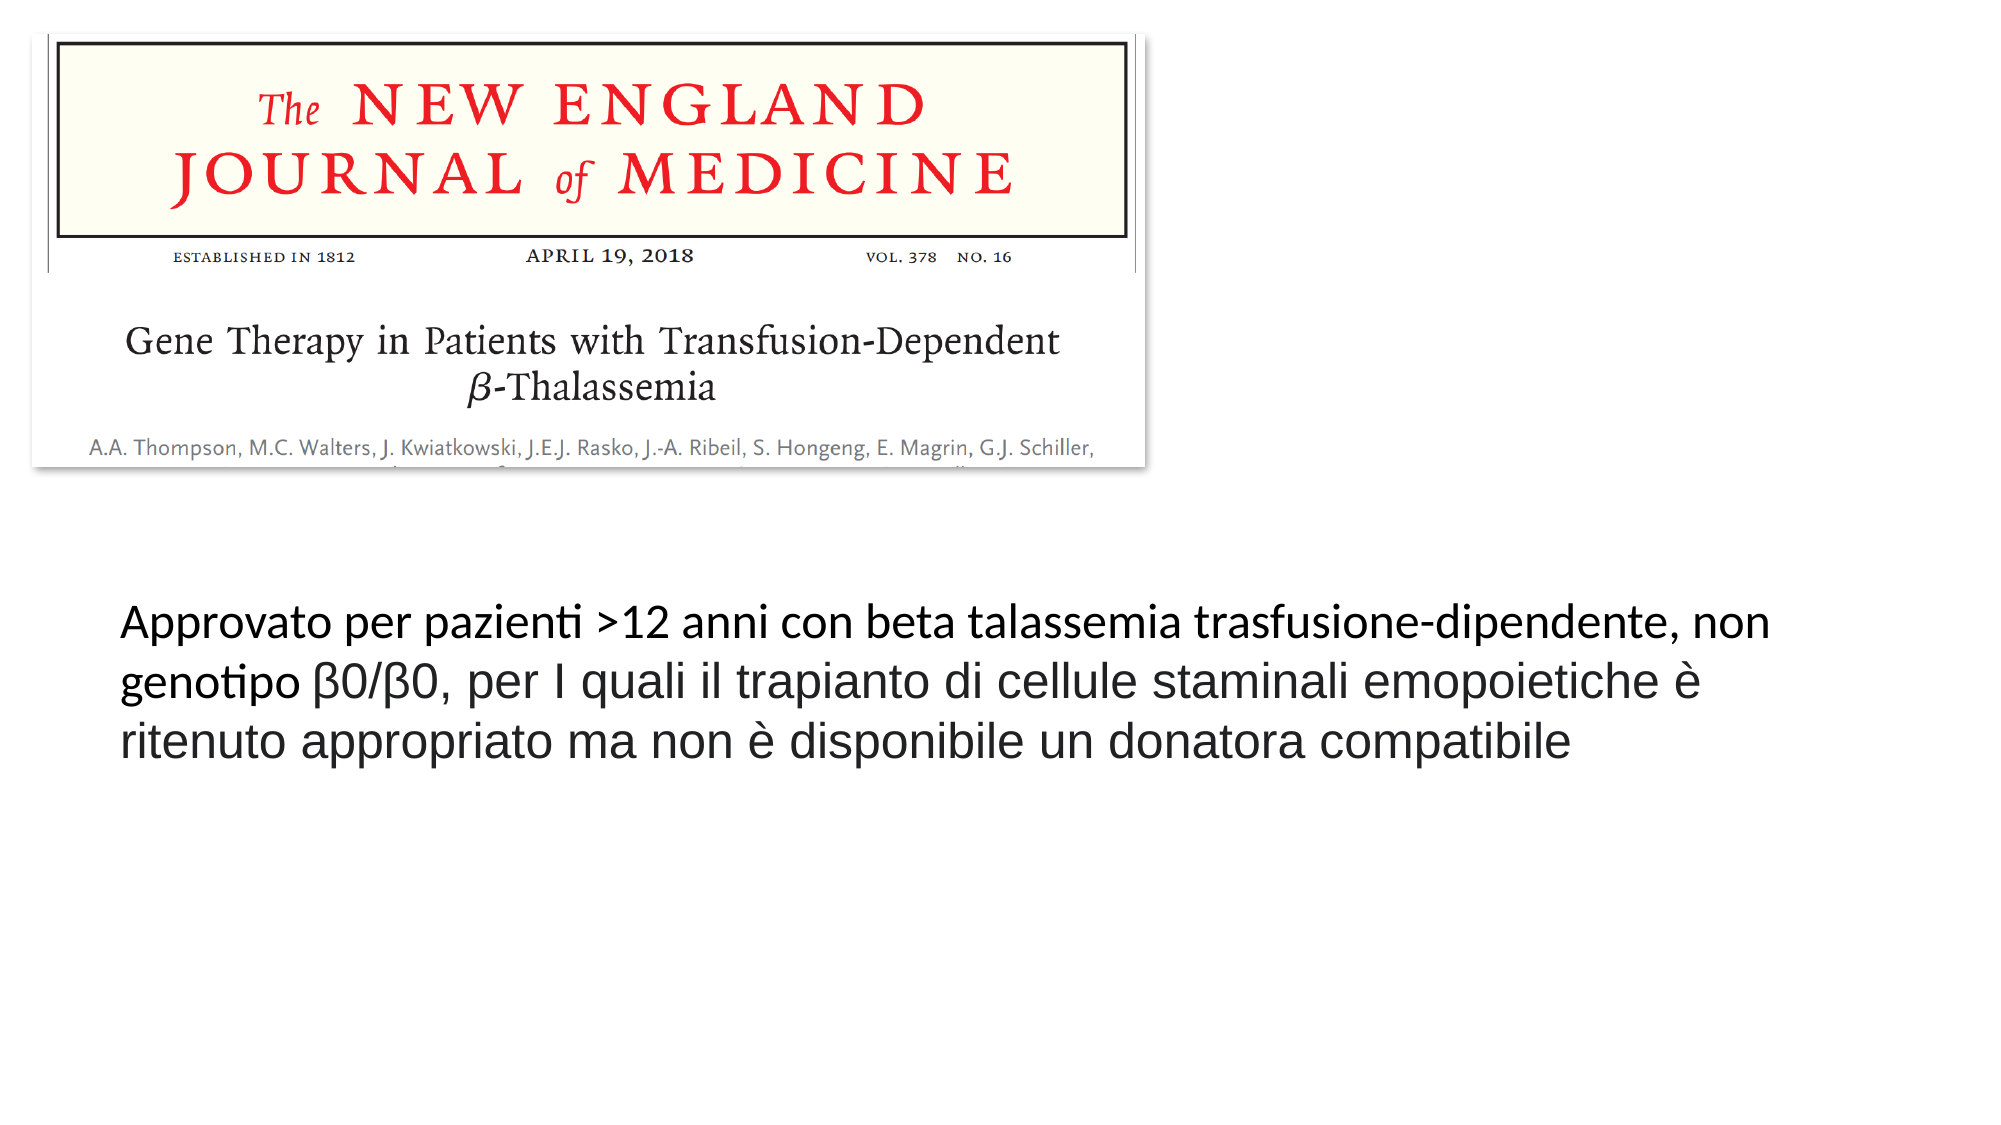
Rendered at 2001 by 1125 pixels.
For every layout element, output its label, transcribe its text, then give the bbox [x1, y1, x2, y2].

text_box Approvato per pazienti >12 anni con beta talassemia trasfusione-dipendente, non genotipo β0/β0, per I quali il trapianto di cellule staminali emopoietiche è ritenuto appropriato ma non è disponibile un donatora compatibile [105, 581, 1842, 776]
picture [32, 34, 1145, 467]
